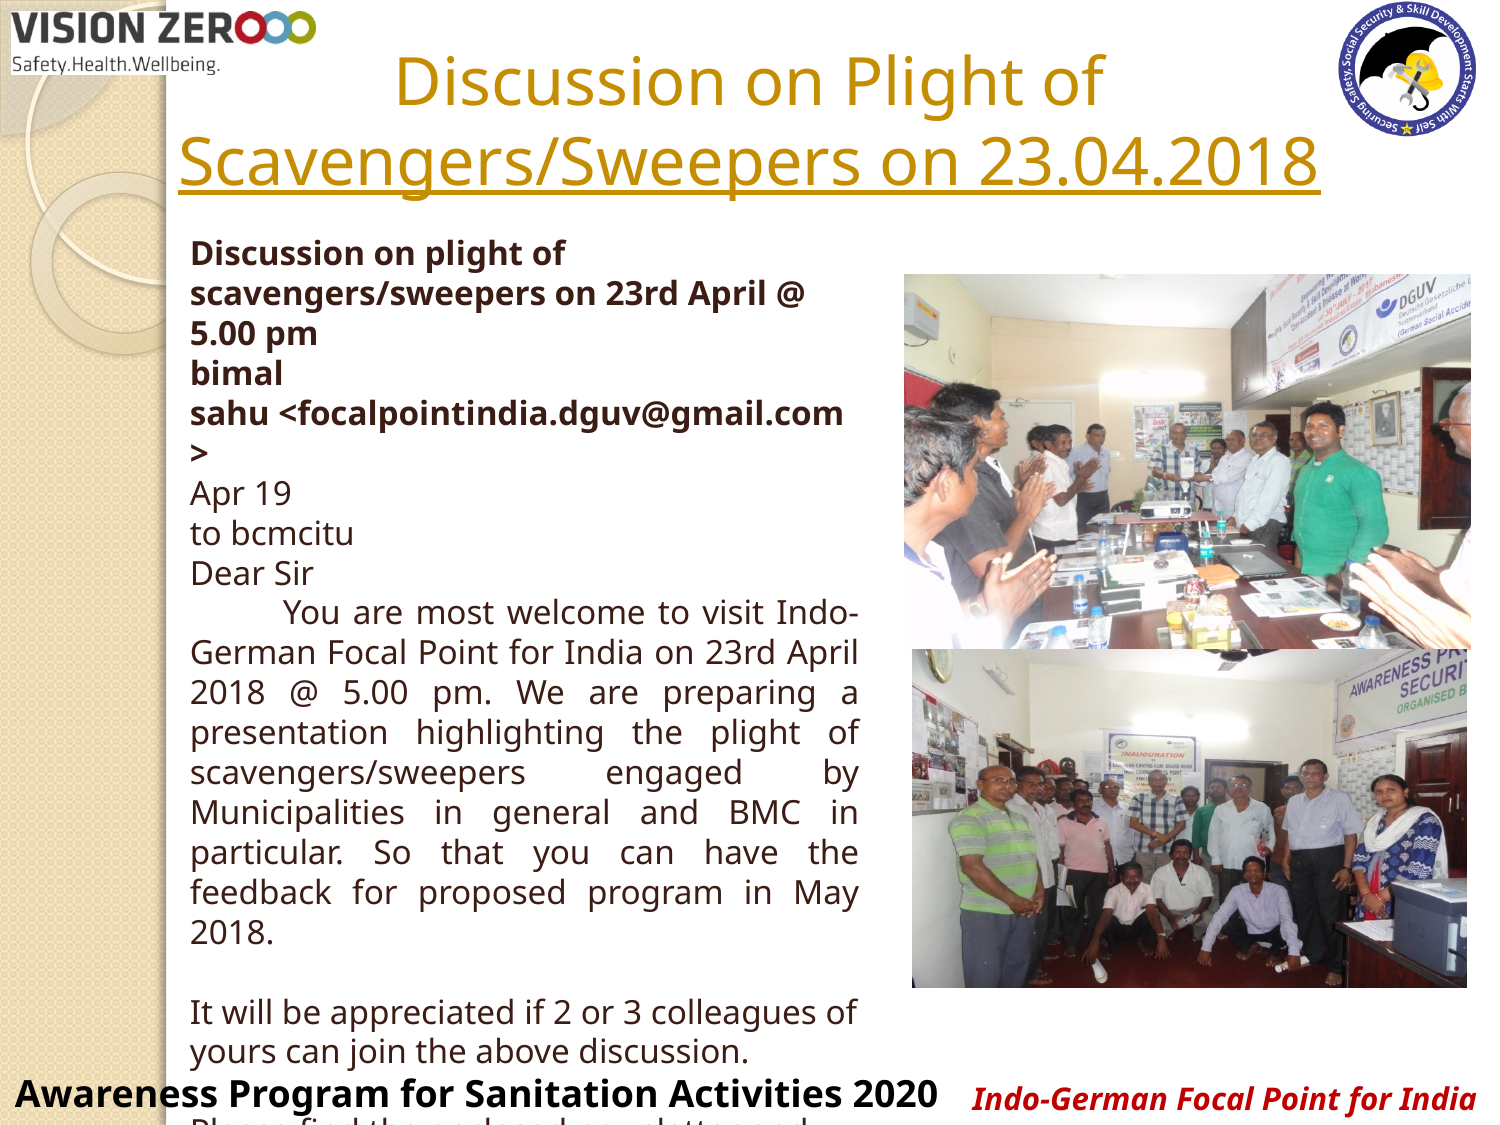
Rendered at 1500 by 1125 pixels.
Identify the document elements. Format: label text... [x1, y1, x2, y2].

text_box Indo-German Focal Point for India [924, 1071, 1500, 1125]
title Discussion on Plight of Scavengers/Sweepers on 23.04.2018 [0, 37, 1500, 200]
text_box Discussion on plight of scavengers/sweepers on 23rd April @ 5.00 pm bimal sahu <focalpointindia.dguv@gmail.com> Apr 19 to bcmcitu Dear Sir You are most welcome to visit Indo-German Focal Point for India on 23rd April 2018 @ 5.00 pm. We are preparing a presentation highlighting the plight of scavengers/sweepers engaged by Municipalities in general and BMC in particular. So that you can have the feedback for proposed program in May 2018. It will be appreciated if 2 or 3 colleagues of yours can join the above discussion. Please find the enclosed newsletter and BMC mails regarding the above discussion. [174, 224, 875, 1062]
picture [11, 11, 316, 75]
picture [903, 274, 1472, 988]
text_box Awareness Program for Sanitation Activities 2020 [0, 1062, 1075, 1123]
picture [1329, 0, 1489, 139]
